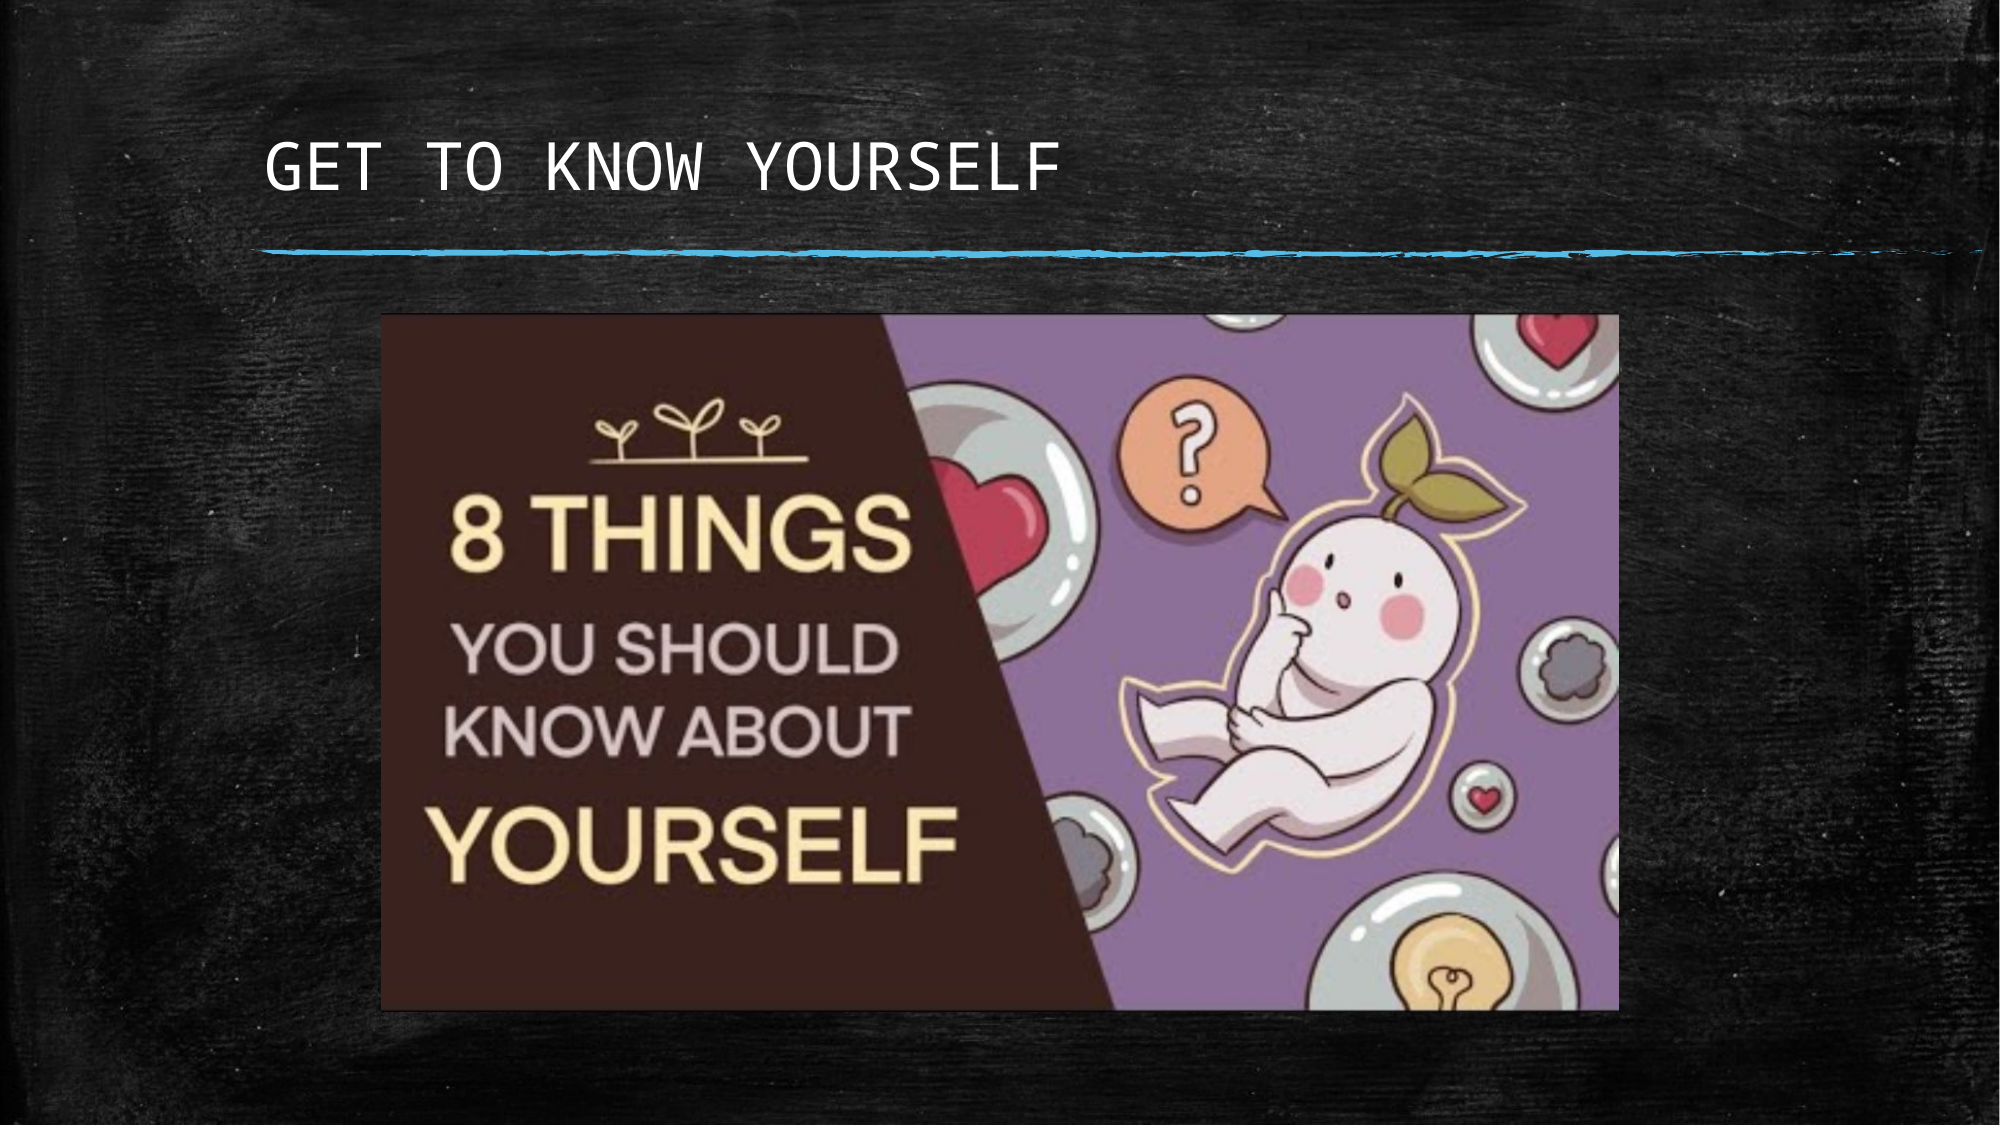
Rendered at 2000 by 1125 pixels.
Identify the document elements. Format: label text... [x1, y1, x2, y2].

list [380, 312, 1619, 1013]
title GET TO KNOW YOURSELF [249, 45, 1750, 213]
